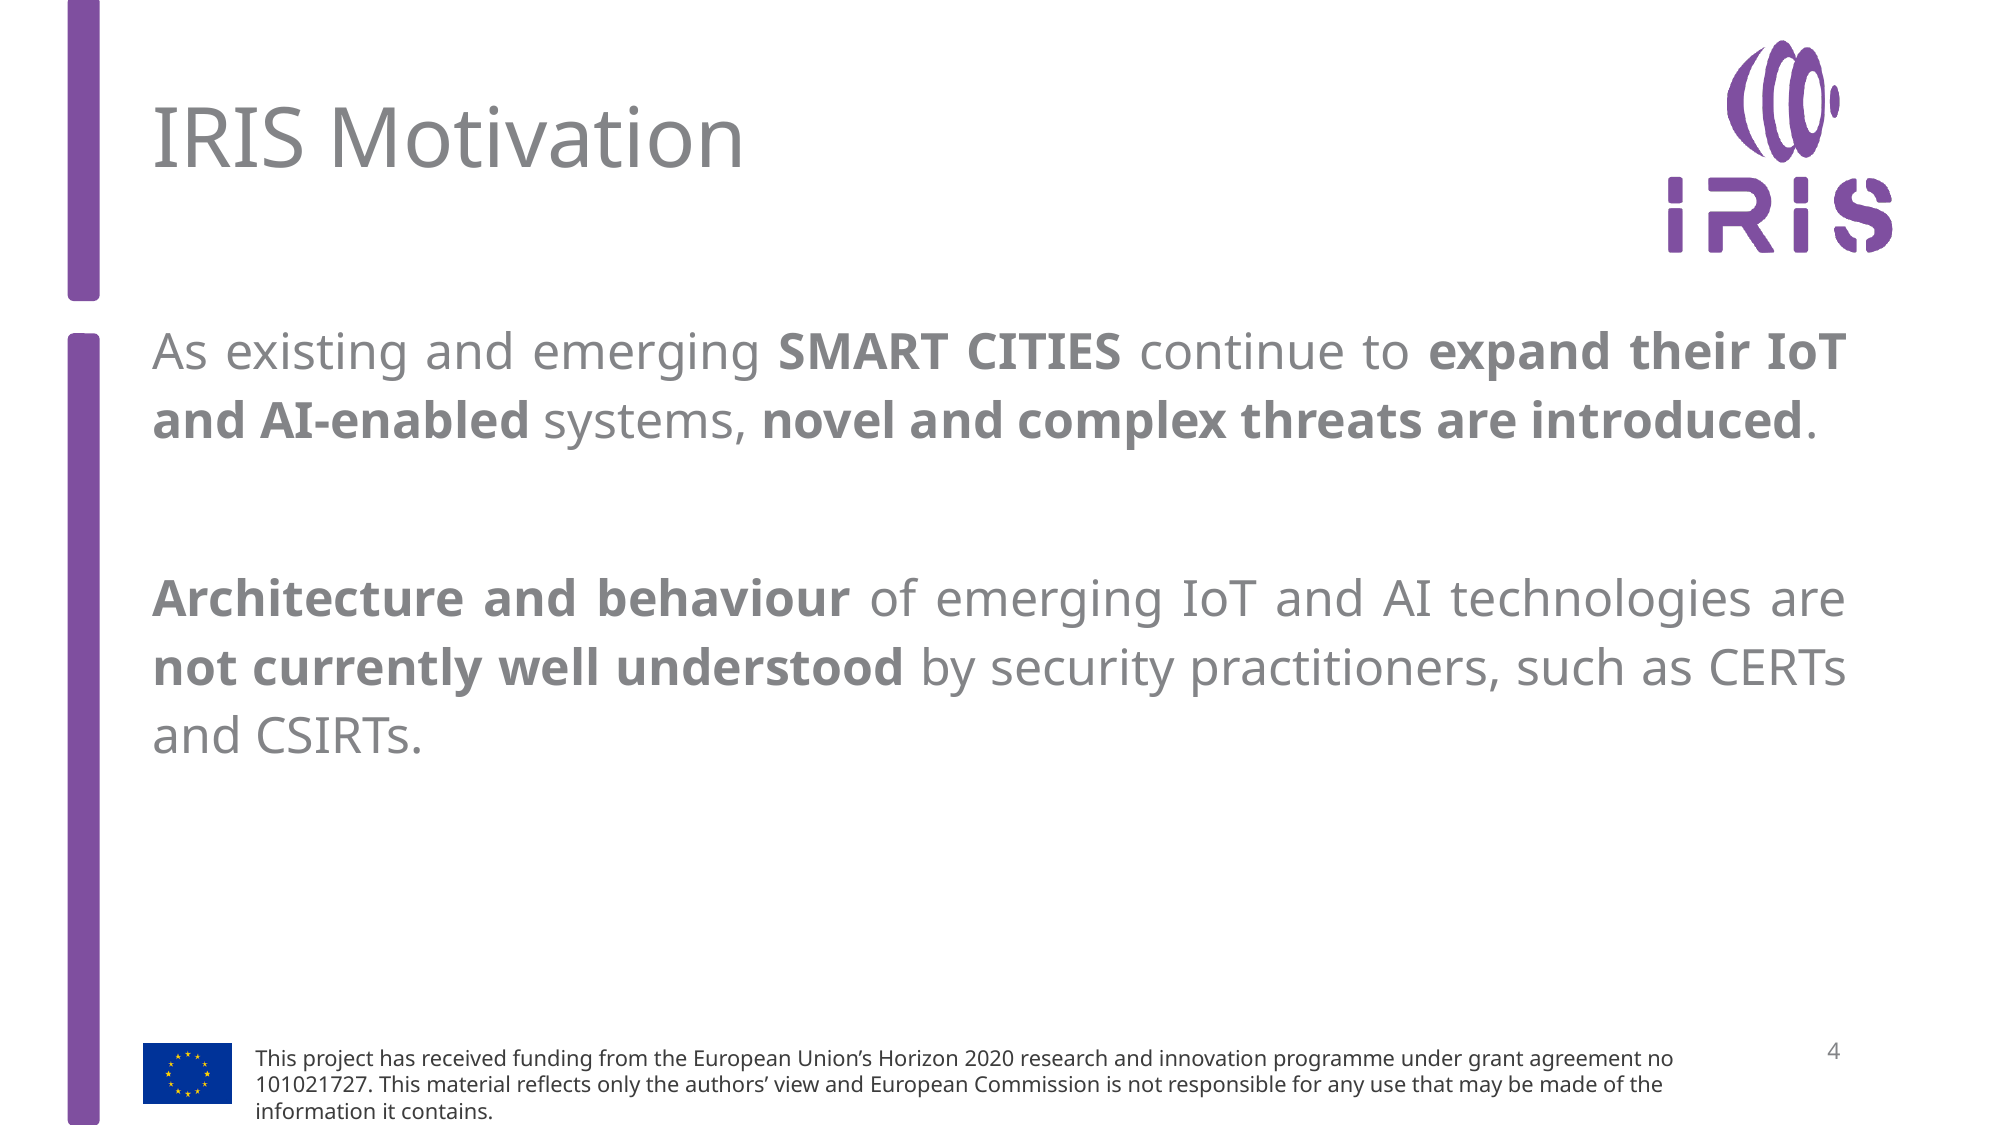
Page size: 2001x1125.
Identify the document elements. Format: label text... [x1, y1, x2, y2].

slide_number 4 [1812, 1029, 1888, 1089]
picture [1634, 0, 1929, 281]
title IRIS Motivation [137, 55, 1563, 225]
picture [143, 1043, 232, 1104]
list As existing and emerging SMART CITIES continue to expand their IoT and AI-enabled systems, novel and complex threats are introduced. Architecture and behaviour of emerging IoT and AI technologies are not currently well understood by security practitioners, such as CERTs and CSIRTs. [137, 304, 1863, 1018]
